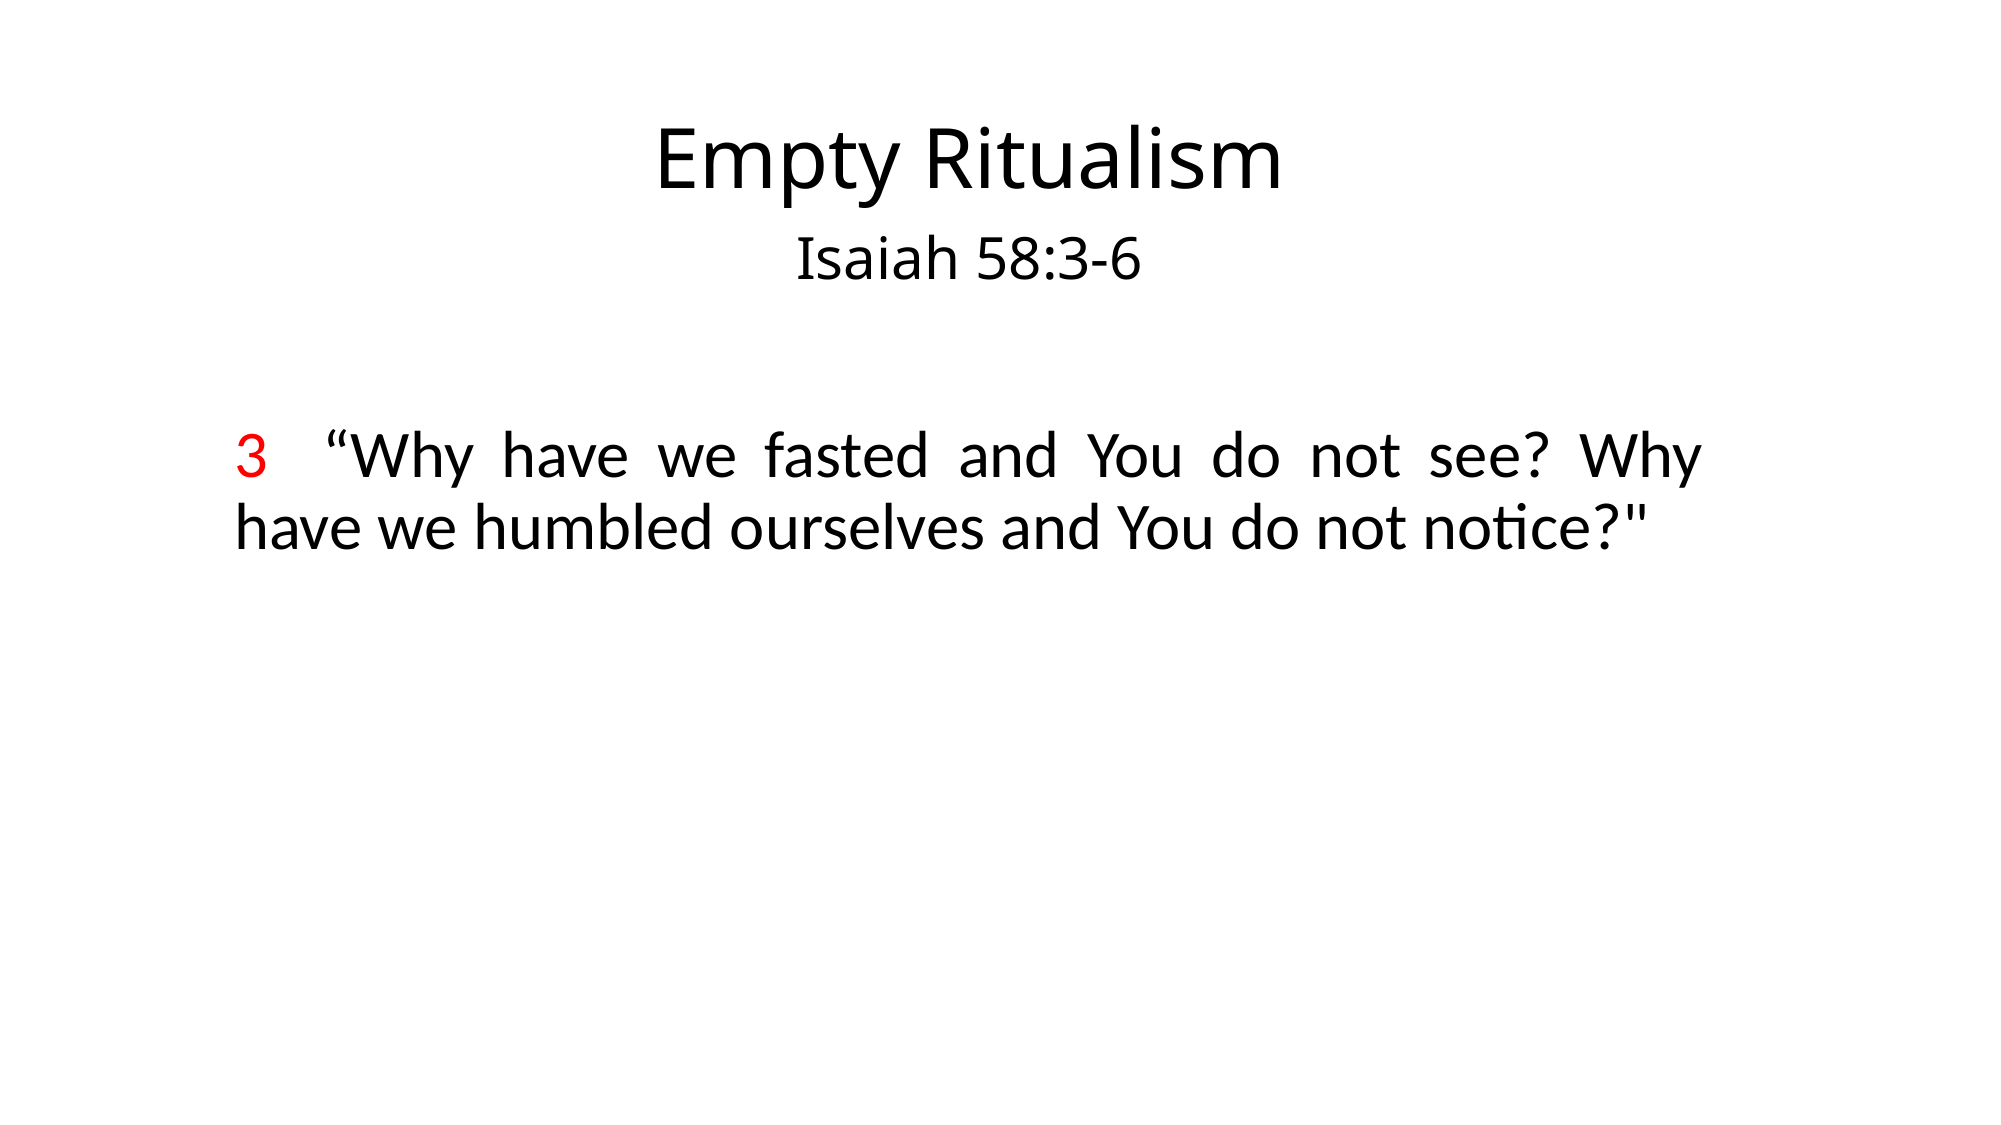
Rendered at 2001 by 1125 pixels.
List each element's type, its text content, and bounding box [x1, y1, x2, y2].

subtitle 3 “Why have we fasted and You do not see? Why have we humbled ourselves and You do not notice?" [219, 412, 1720, 979]
title Empty Ritualism [219, 78, 1720, 198]
text_box Isaiah 58:3-6 [219, 198, 1720, 300]
